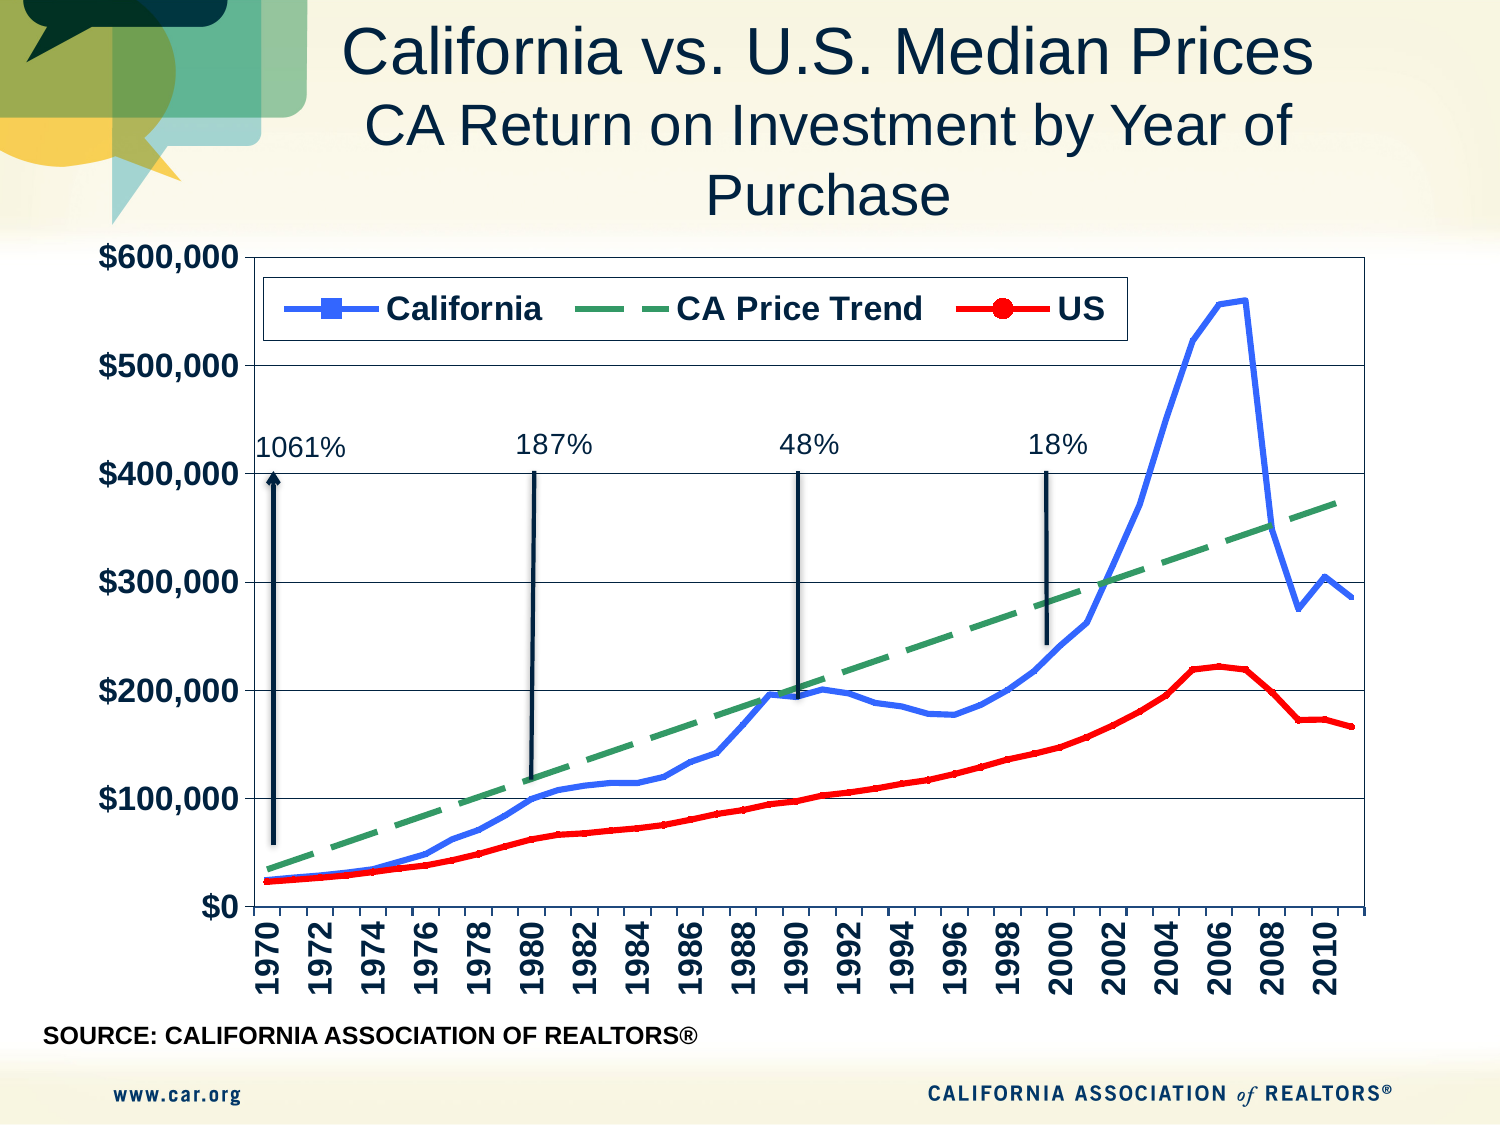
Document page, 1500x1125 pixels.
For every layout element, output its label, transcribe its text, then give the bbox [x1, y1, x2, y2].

text_box SOURCE: CALIFORNIA ASSOCIATION OF REALTORS® [28, 1057, 714, 1063]
text_box SOURCE: CALIFORNIA ASSOCIATION OF REALTORS® [28, 1011, 714, 1057]
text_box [240, 420, 388, 846]
chart [83, 172, 1428, 1035]
title California vs. U.S. Median Prices CA Return on Investment by Year of Purchase [273, 0, 1385, 99]
picture [0, 0, 1500, 1125]
